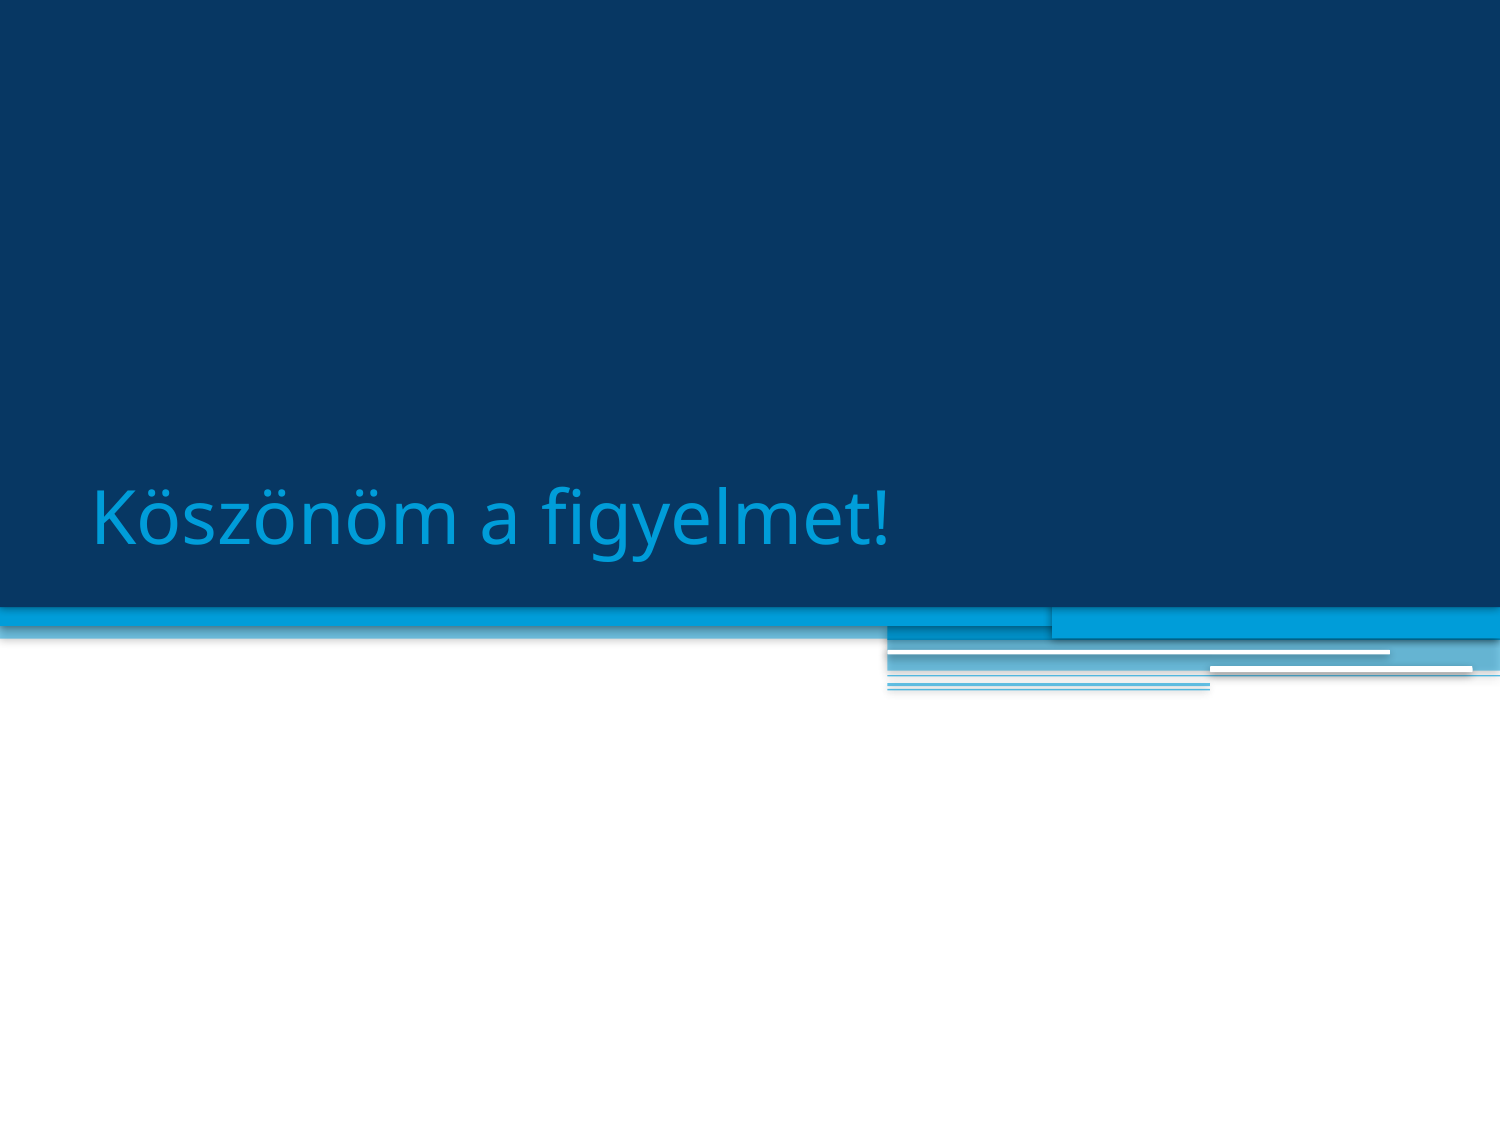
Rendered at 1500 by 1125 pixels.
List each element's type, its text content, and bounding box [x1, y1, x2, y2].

title Köszönöm a figyelmet! [75, 394, 1463, 636]
